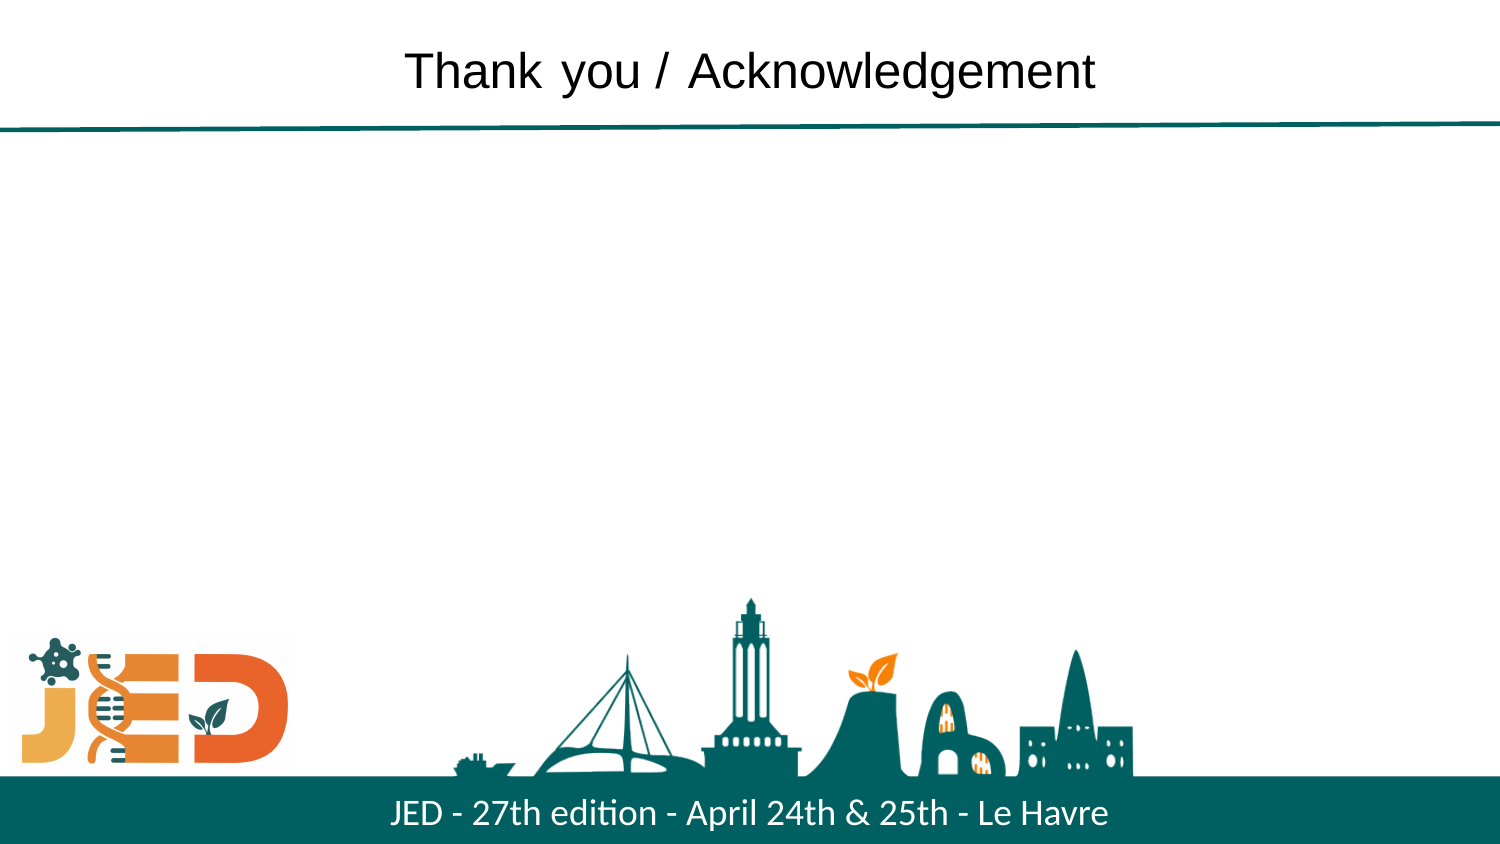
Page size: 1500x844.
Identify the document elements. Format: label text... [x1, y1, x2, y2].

picture [421, 585, 1134, 797]
text_box Thank you / Acknowledgement [265, 23, 1235, 110]
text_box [0, 123, 1500, 131]
picture [9, 630, 293, 771]
text_box [0, 776, 340, 844]
text_box JED - 27th edition - April 24th & 25th - Le Havre [340, 773, 1159, 844]
text_box [1159, 776, 1500, 844]
